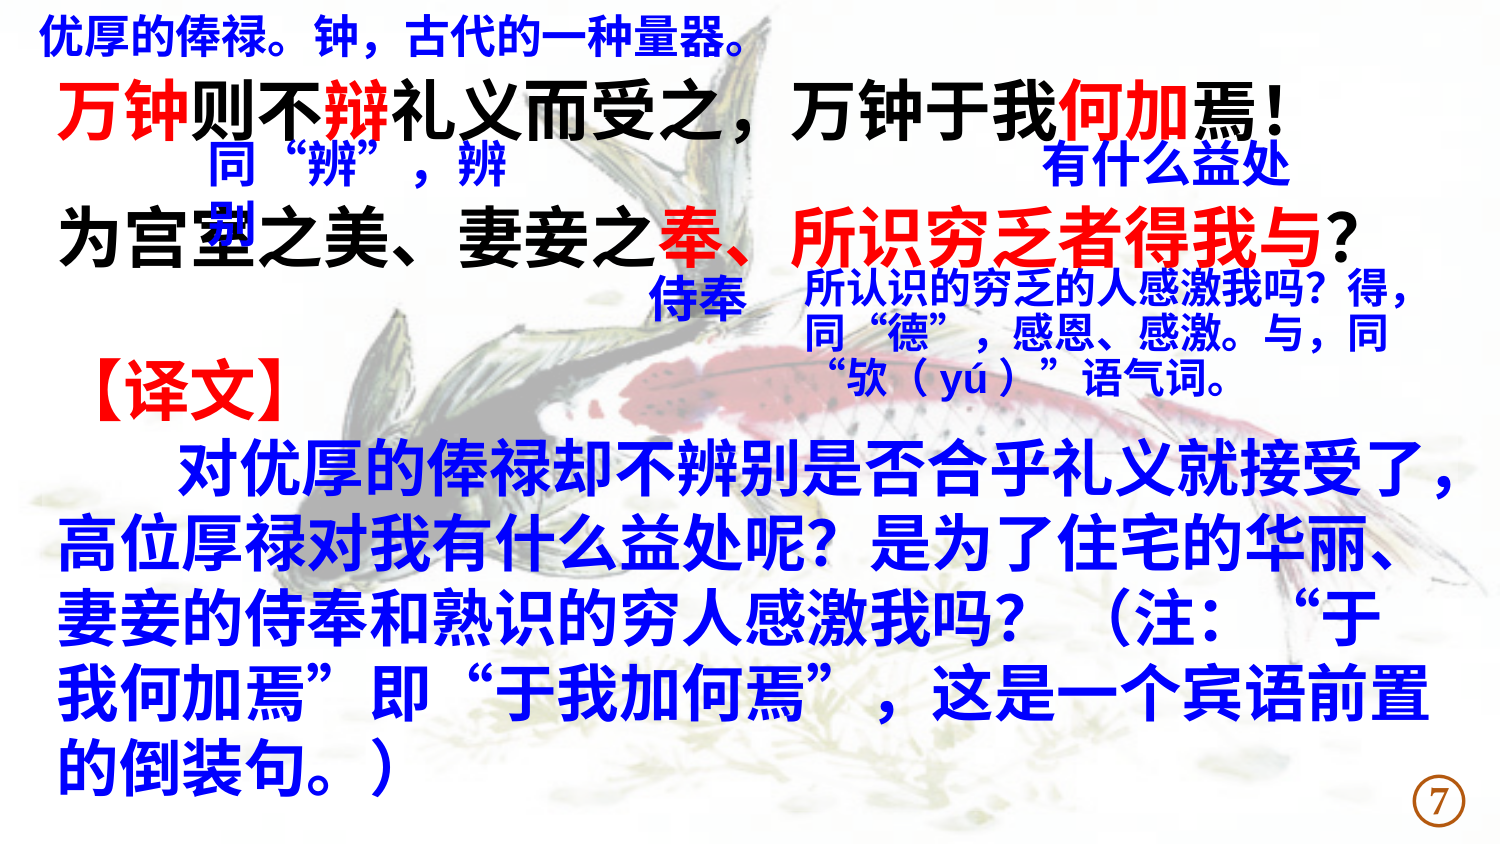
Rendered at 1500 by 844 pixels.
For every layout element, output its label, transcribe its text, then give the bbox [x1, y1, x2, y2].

text_box 侍奉 [633, 259, 776, 335]
text_box 【译文】 对优厚的俸禄却不辨别是否合乎礼义就接受了，高位厚禄对我有什么益处呢？是为了住宅的华丽、妻妾的侍奉和熟识的穷人感激我吗？ （注：“于我何加焉”即“于我加何焉”，这是一个宾语前置的倒装句。） [41, 317, 1459, 812]
text_box 所认识的穷乏的人感激我吗？得，同“德”，感恩、感激。与，同“欤（yú）”语气词。 [789, 259, 1444, 410]
text_box 有什么益处 [1027, 125, 1311, 201]
text_box 优厚的俸禄。钟，古代的一种量器。 [23, 0, 804, 71]
text_box 同“辨”，辨别 [192, 125, 554, 261]
text_box ⑦ [1395, 740, 1499, 844]
text_box 万钟则不辩礼义而受之，万钟于我何加焉！为宫室之美、妻妾之奉、所识穷乏者得我与？ [41, 12, 1396, 284]
